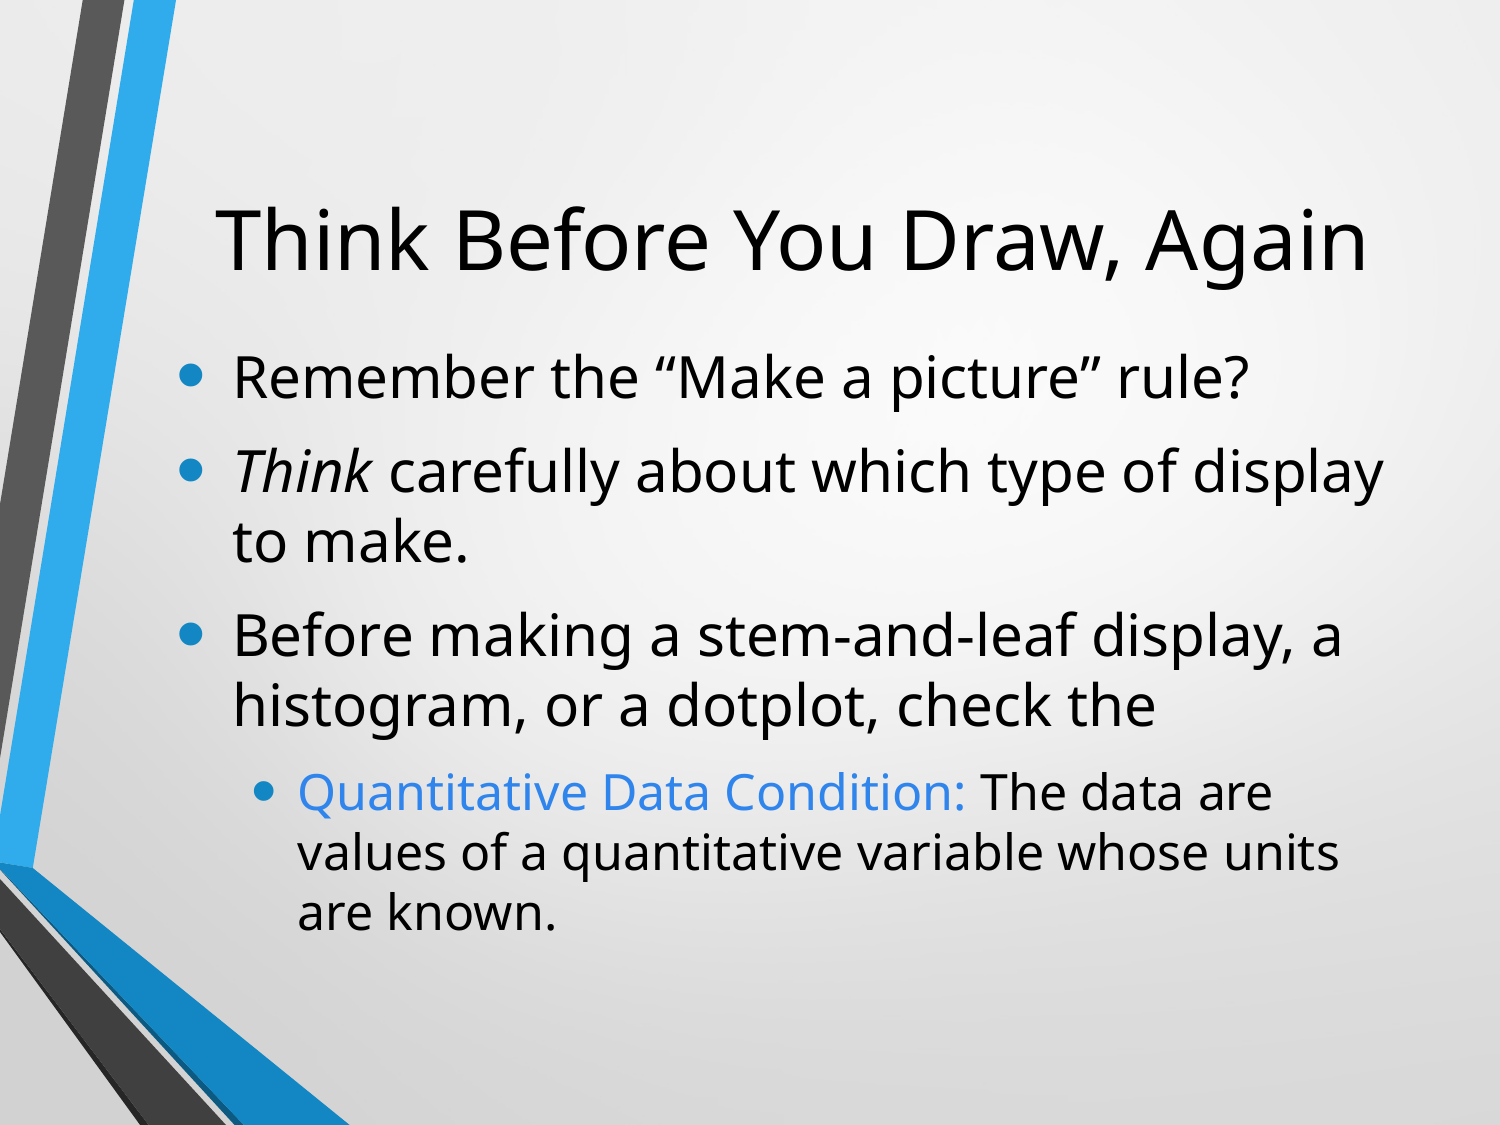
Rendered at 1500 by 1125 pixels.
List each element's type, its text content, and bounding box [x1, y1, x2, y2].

list Remember the “Make a picture” rule? Think carefully about which type of display to make. Before making a stem-and-leaf display, a histogram, or a dotplot, check the Quantitative Data Condition: The data are values of a quantitative variable whose units are known. [161, 295, 1425, 985]
title Think Before You Draw, Again [161, 75, 1425, 295]
